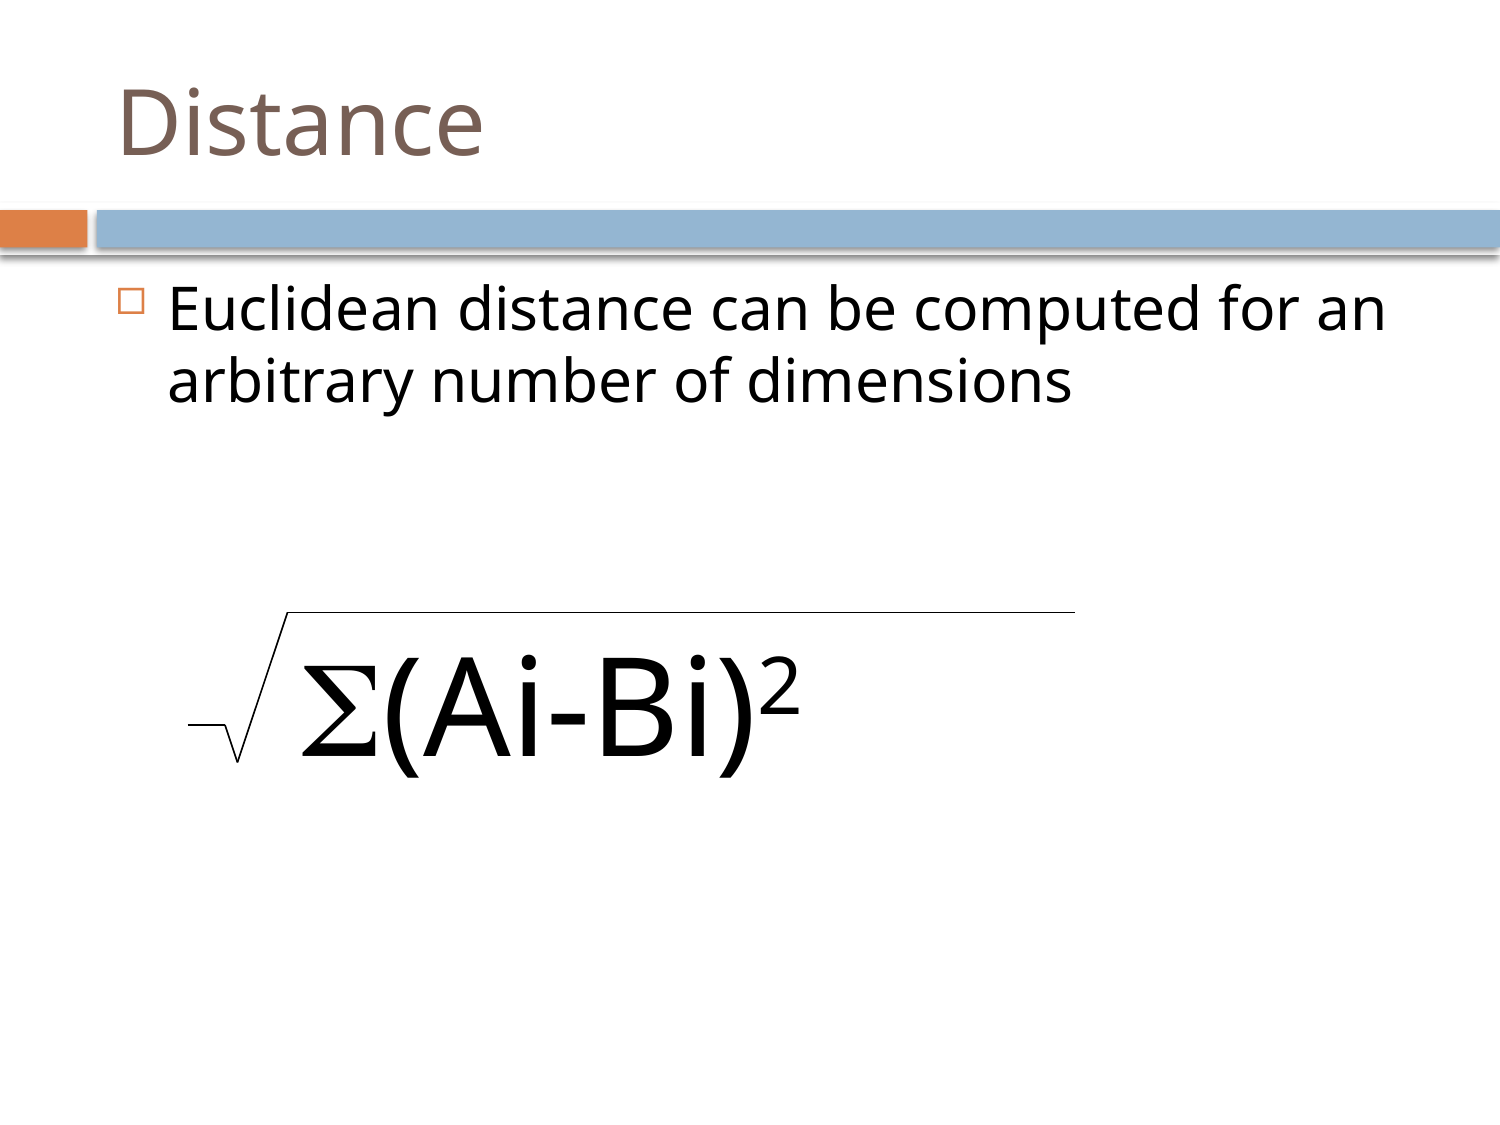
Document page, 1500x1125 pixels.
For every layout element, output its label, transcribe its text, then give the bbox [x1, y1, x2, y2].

list Euclidean distance can be computed for an arbitrary number of dimensions S(Ai-Bi)2 [100, 262, 1438, 1000]
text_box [224, 724, 231, 763]
title Distance [100, 37, 1438, 200]
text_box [237, 612, 288, 763]
